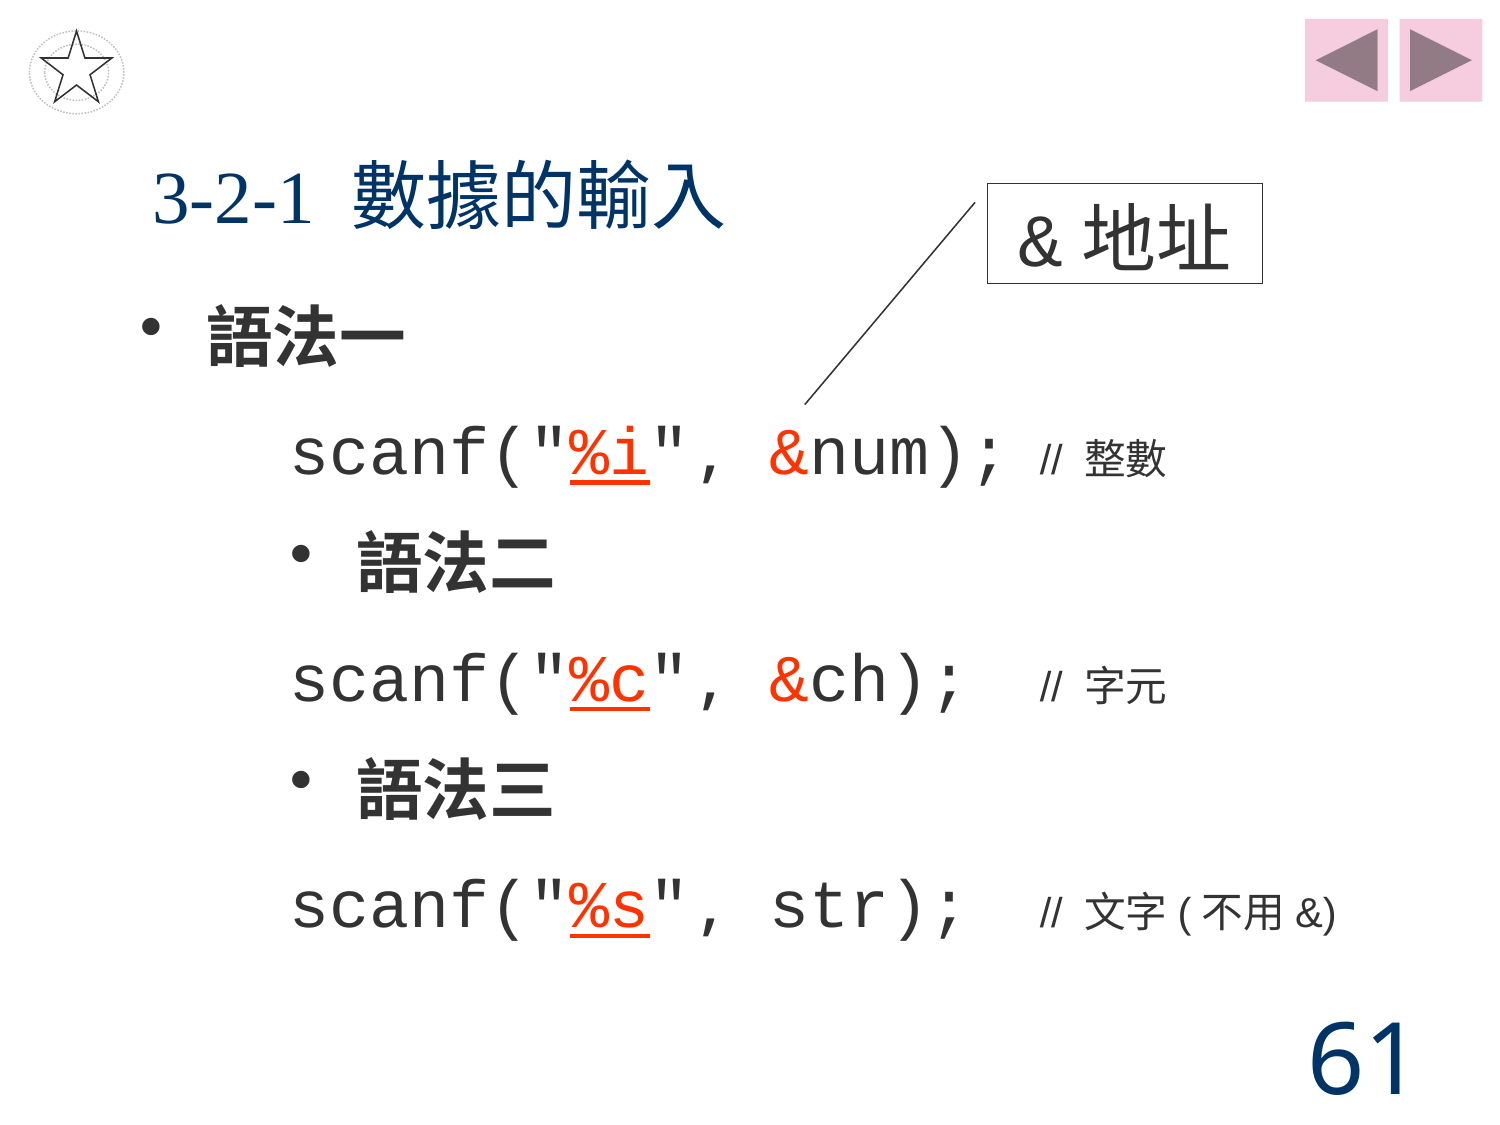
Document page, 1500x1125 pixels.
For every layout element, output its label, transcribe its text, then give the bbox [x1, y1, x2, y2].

title 3-2-1 數據的輸入 [137, 99, 1388, 288]
slide_number 61 [1245, 1024, 1483, 1101]
text_box 語法一 scanf("%i", &num); // 整數 語法二 scanf("%c", &ch); // 字元 語法三 scanf("%s", str); // 文字(不用&) [125, 287, 1375, 949]
text_box &地址 [987, 183, 1263, 284]
text_box [41, 31, 112, 102]
